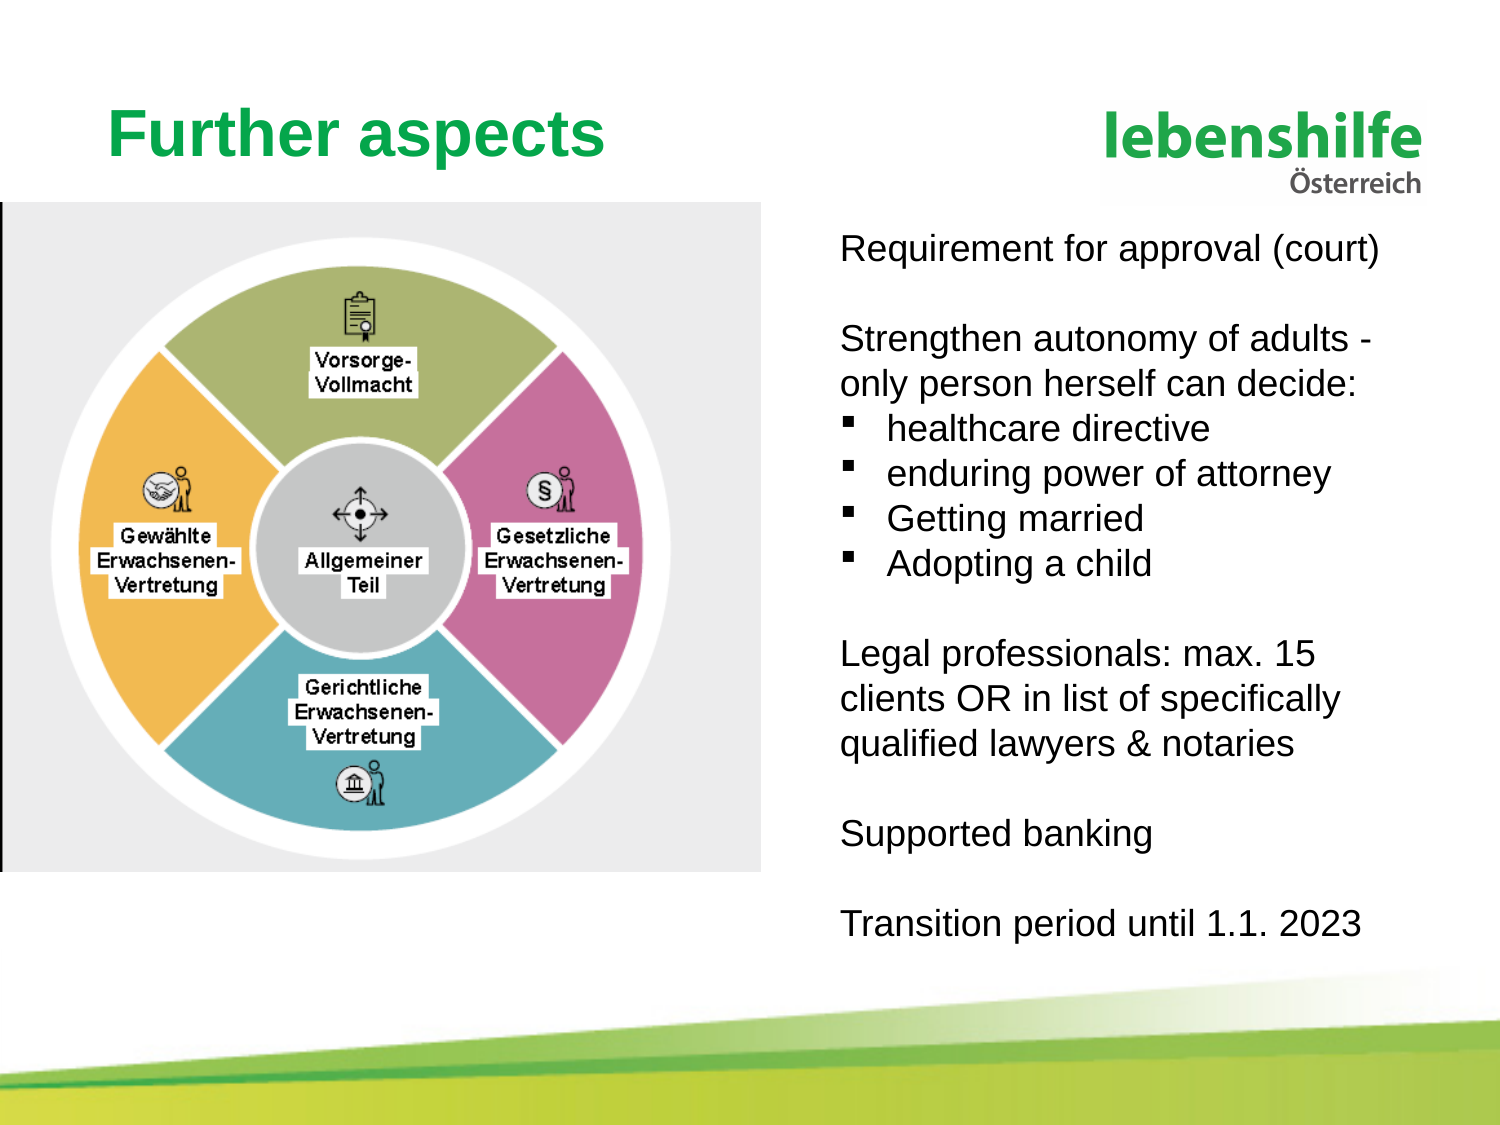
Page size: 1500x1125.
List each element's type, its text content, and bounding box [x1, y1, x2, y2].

text_box Requirement for approval (court) Strengthen autonomy of adults - only person herself can decide: healthcare directive enduring power of attorney Getting married Adopting a child Legal professionals: max. 15 clients OR in list of specifically qualified lawyers & notaries Supported banking Transition period until 1.1. 2023 [825, 216, 1399, 996]
picture [1329, 100, 1427, 206]
picture [0, 949, 1500, 1125]
picture [0, 201, 762, 872]
text_box Further aspects [0, 82, 1329, 817]
